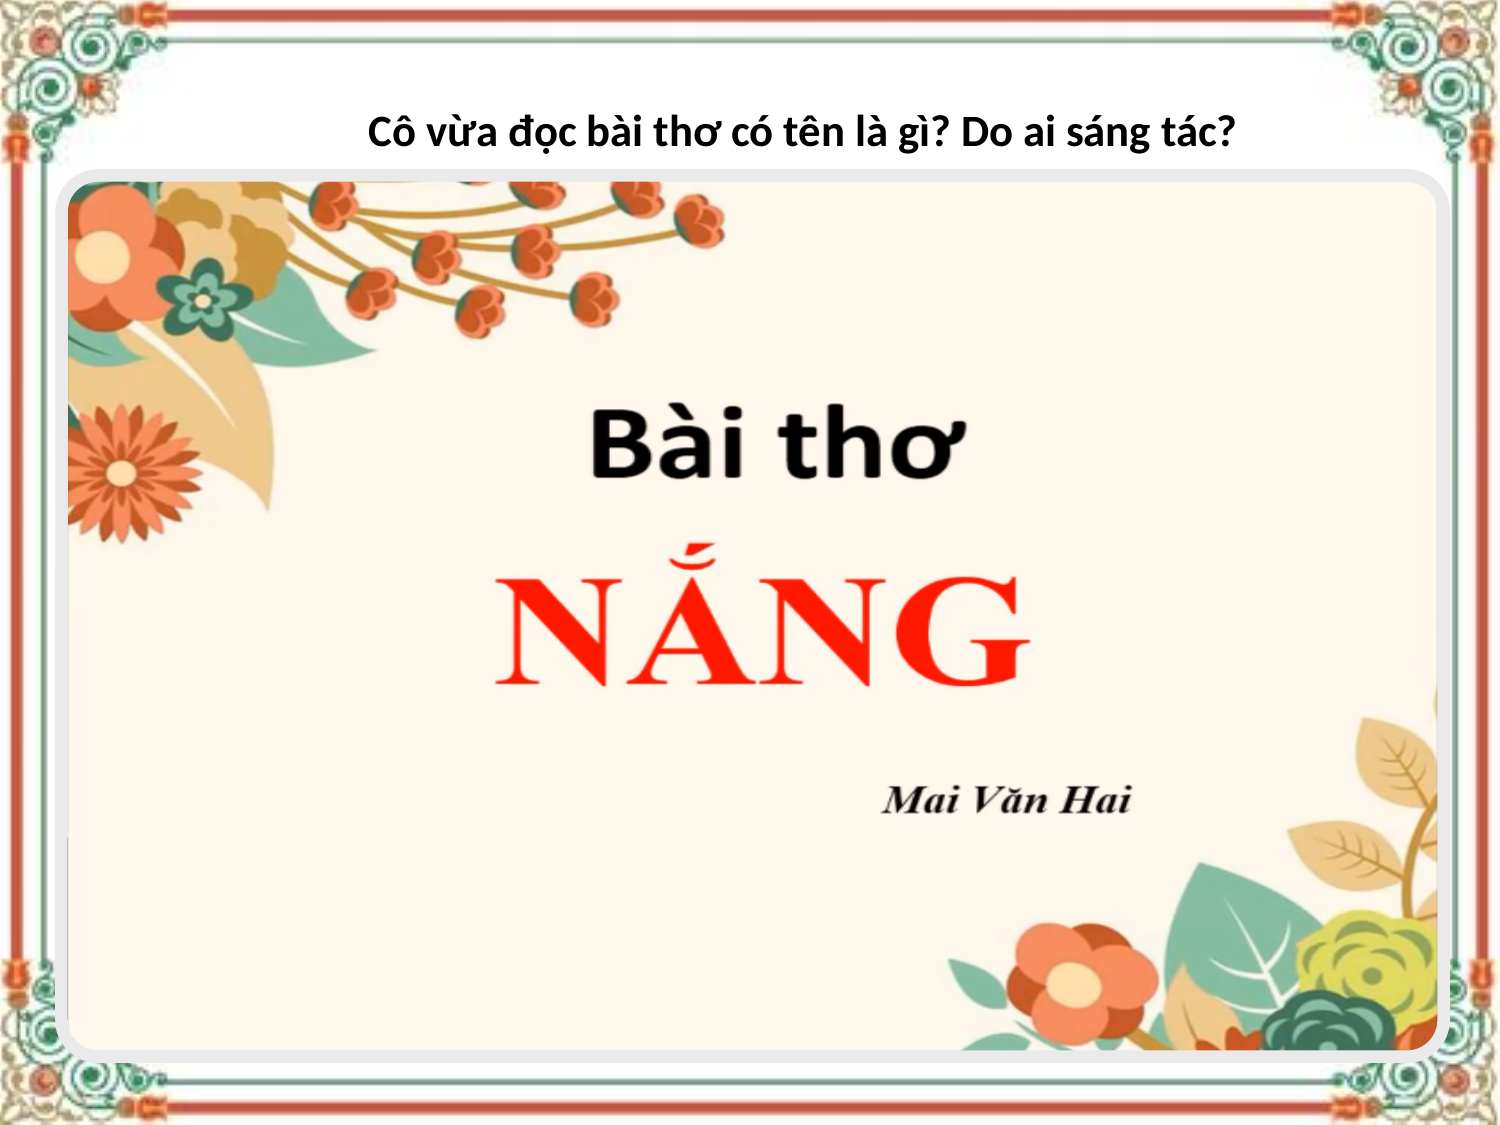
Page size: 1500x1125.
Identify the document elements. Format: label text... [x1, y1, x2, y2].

title Cô vừa đọc bài thơ có tên là gì? Do ai sáng tác? [88, 94, 1439, 164]
picture [0, 0, 1500, 1125]
